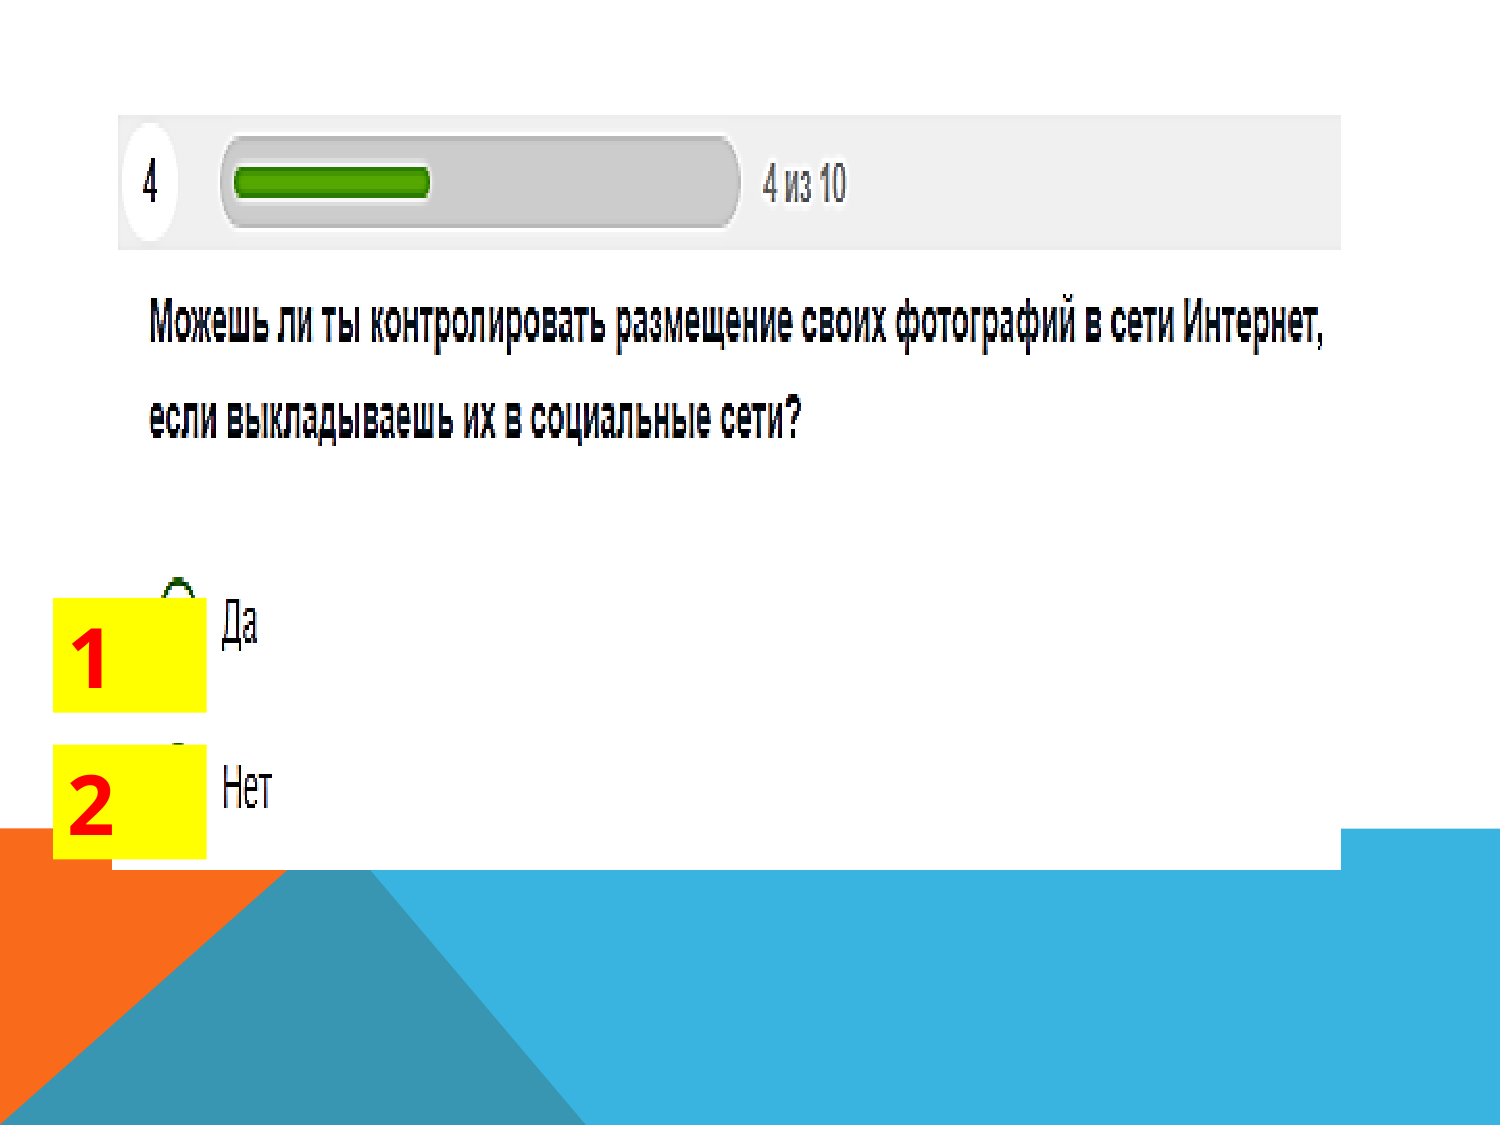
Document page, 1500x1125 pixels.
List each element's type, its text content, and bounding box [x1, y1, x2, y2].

text_box 1 [53, 597, 106, 713]
picture [111, 89, 1341, 870]
text_box 2 [53, 744, 106, 860]
